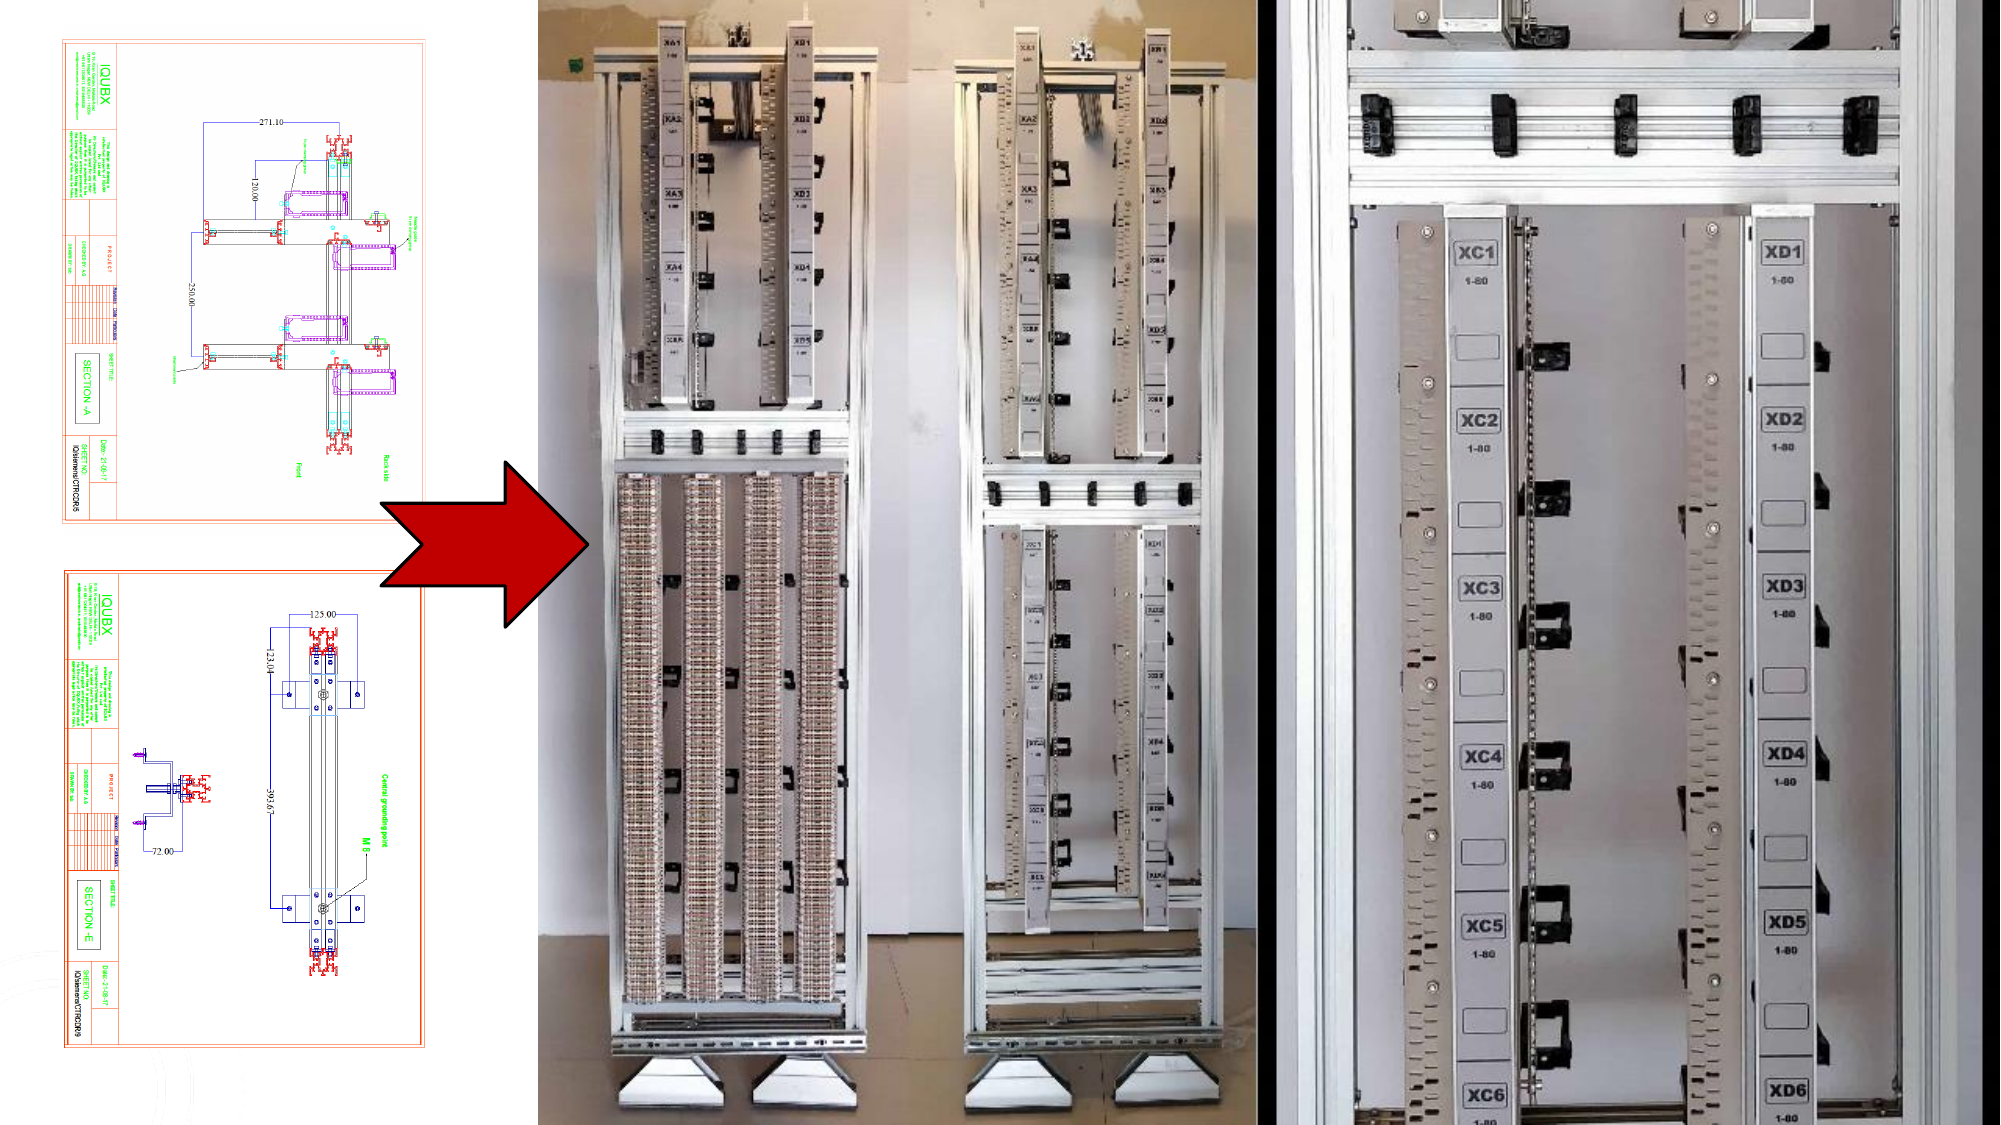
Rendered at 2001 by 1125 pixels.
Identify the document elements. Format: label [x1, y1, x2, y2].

picture [0, 0, 2000, 1125]
text_box [59, 570, 429, 1048]
text_box [394, 460, 532, 629]
text_box [62, 24, 426, 539]
